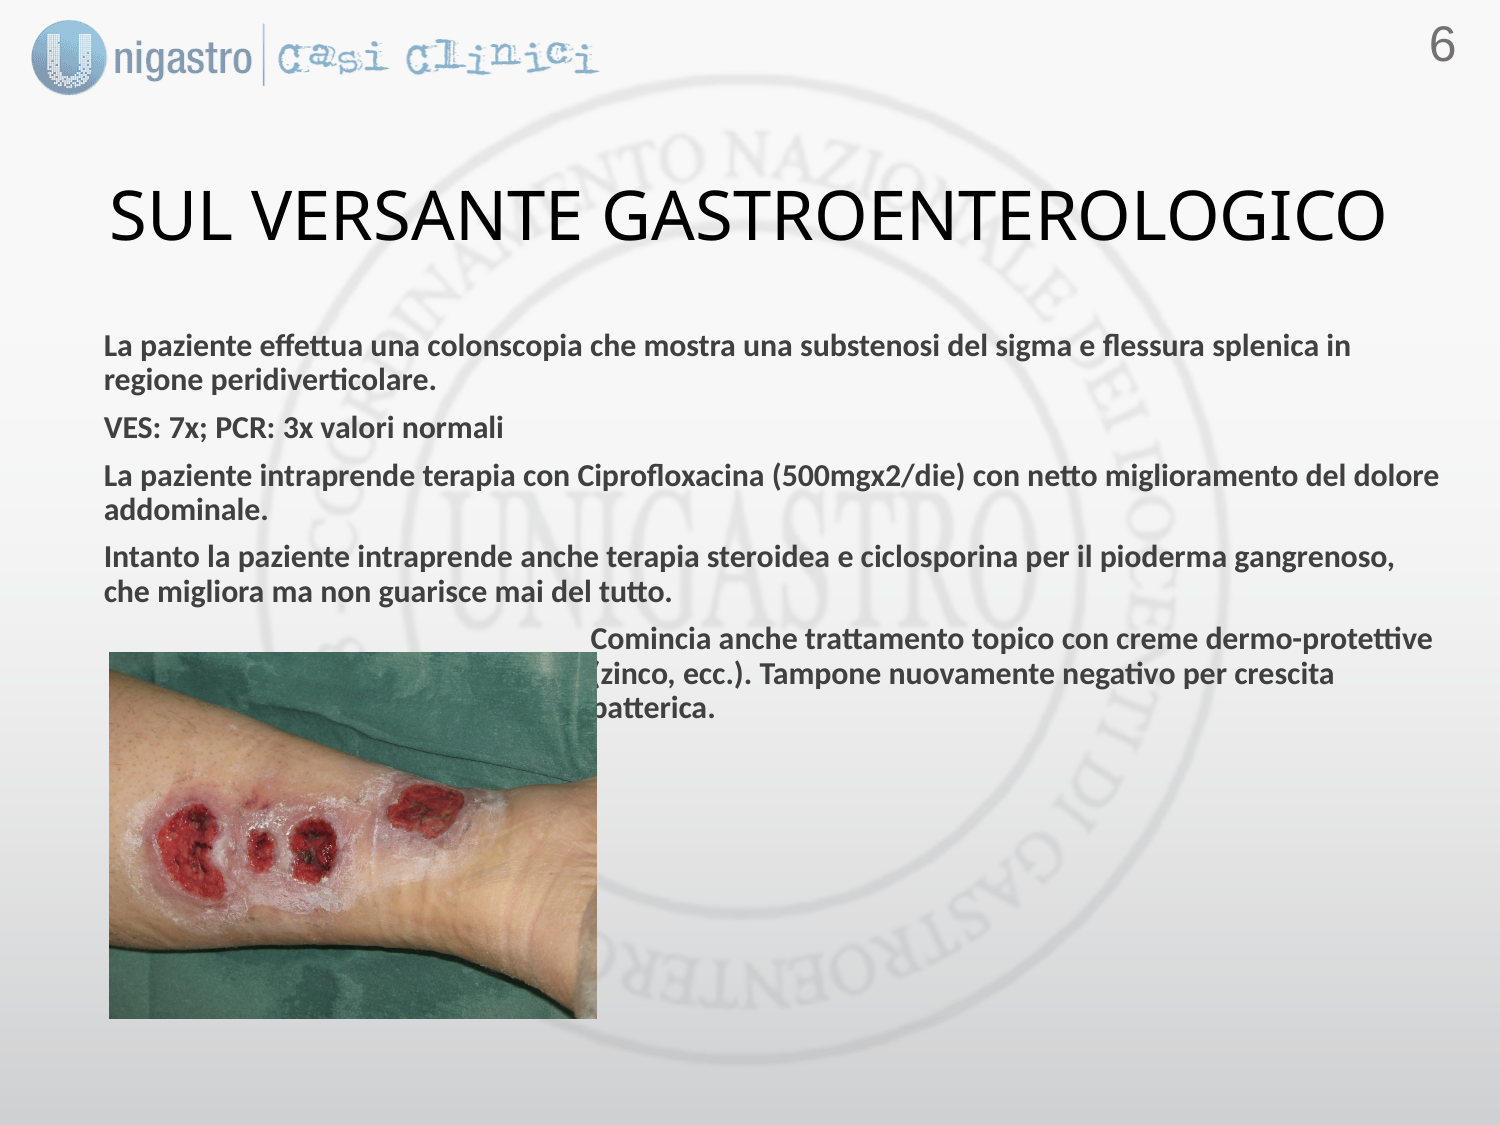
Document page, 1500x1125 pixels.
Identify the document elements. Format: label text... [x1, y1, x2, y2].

title SUL VERSANTE GASTROENTEROLOGICO [94, 148, 1469, 289]
picture [109, 652, 597, 1019]
text_box La paziente effettua una colonscopia che mostra una substenosi del sigma e flessura splenica in regione peridiverticolare. VES: 7x; PCR: 3x valori normali La paziente intraprende terapia con Ciprofloxacina (500mgx2/die) con netto miglioramento del dolore addominale. Intanto la paziente intraprende anche terapia steroidea e ciclosporina per il pioderma gangrenoso, che migliora ma non guarisce mai del tutto. Comincia anche trattamento topico con creme dermo-protettive (zinco, ecc.). Tampone nuovamente negativo per crescita batterica. [88, 320, 1463, 733]
text_box 5 [1385, 0, 1500, 83]
